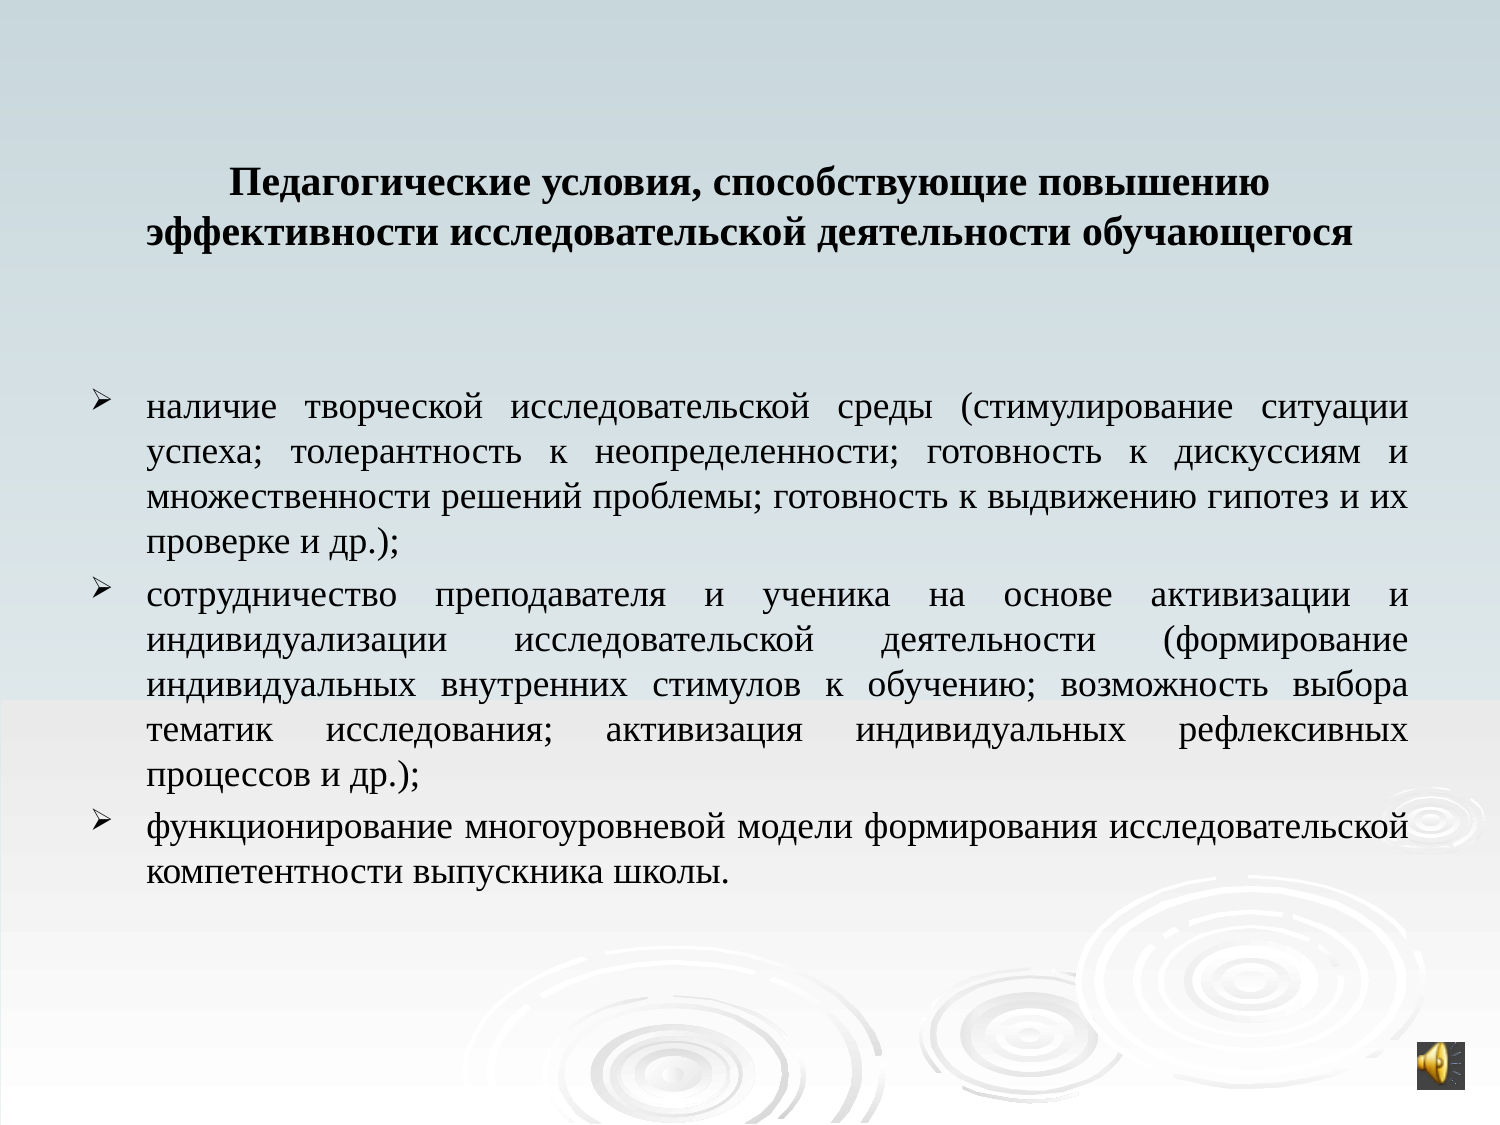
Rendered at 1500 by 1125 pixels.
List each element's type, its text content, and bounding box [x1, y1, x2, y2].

picture [1415, 1040, 1467, 1092]
list наличие творческой исследовательской среды (стимулирование ситуации успеха; толерантность к неопределенности; готовность к дискуссиям и множественности решений проблемы; готовность к выдвижению гипотез и их проверке и др.); сотрудничество преподавателя и ученика на основе активизации и индивидуализации исследовательской деятельности (формирование индивидуальных внутренних стимулов к обучению; возможность выбора тематик исследования; активизация индивидуальных рефлексивных процессов и др.); функционирование многоуровневой модели формирования исследовательской компетентности выпускника школы. [74, 373, 1426, 1006]
title Педагогические условия, способствующие повышению эффективности исследовательской деятельности обучающегося [74, 45, 1426, 362]
